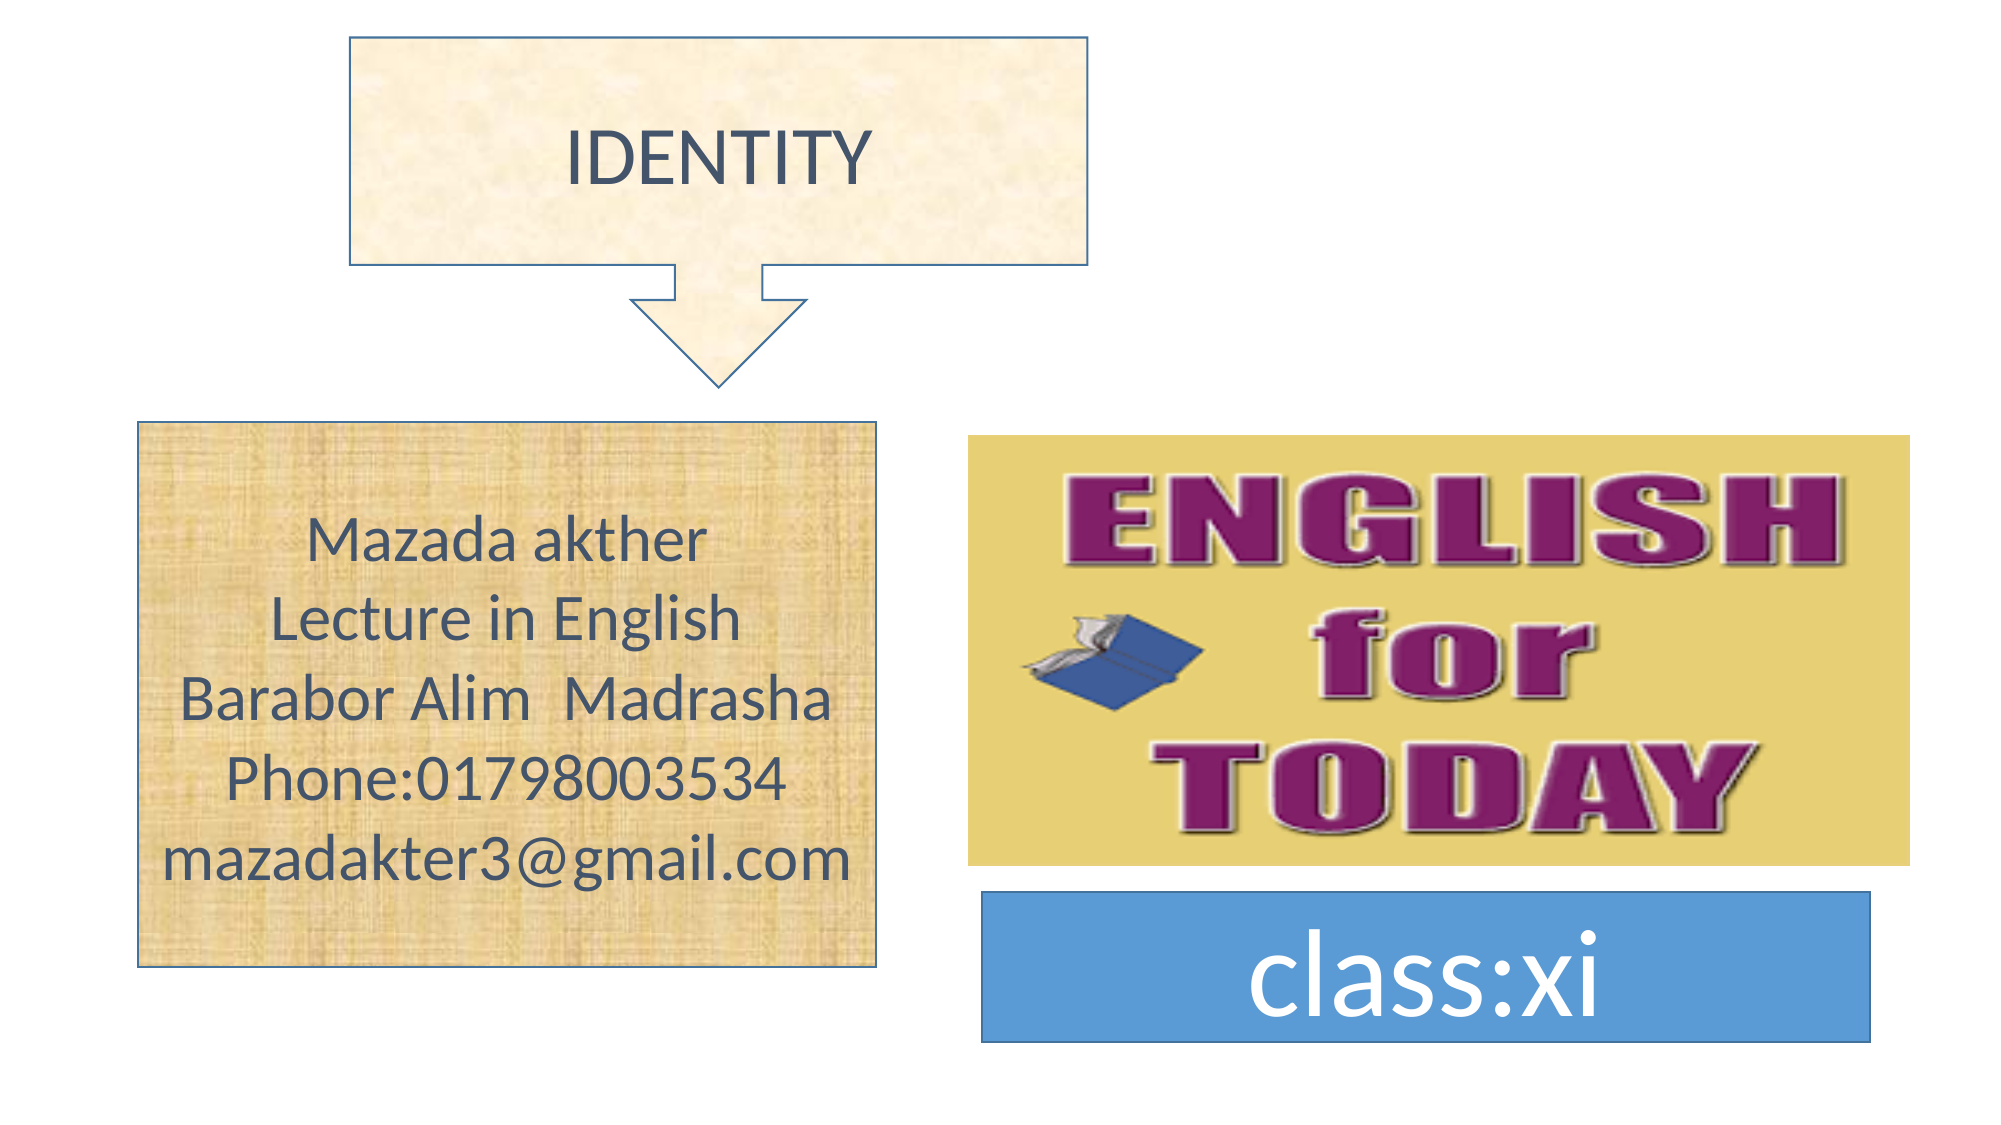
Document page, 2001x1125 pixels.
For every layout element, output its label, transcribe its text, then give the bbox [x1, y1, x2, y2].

text_box class:xi [981, 891, 1871, 1043]
picture [968, 435, 1910, 866]
text_box Mazada akther Lecture in English Barabor Alim Madrasha Phone:01798003534 mazadakter3@gmail.com [137, 421, 877, 968]
text_box IDENTITY [348, 36, 1089, 389]
